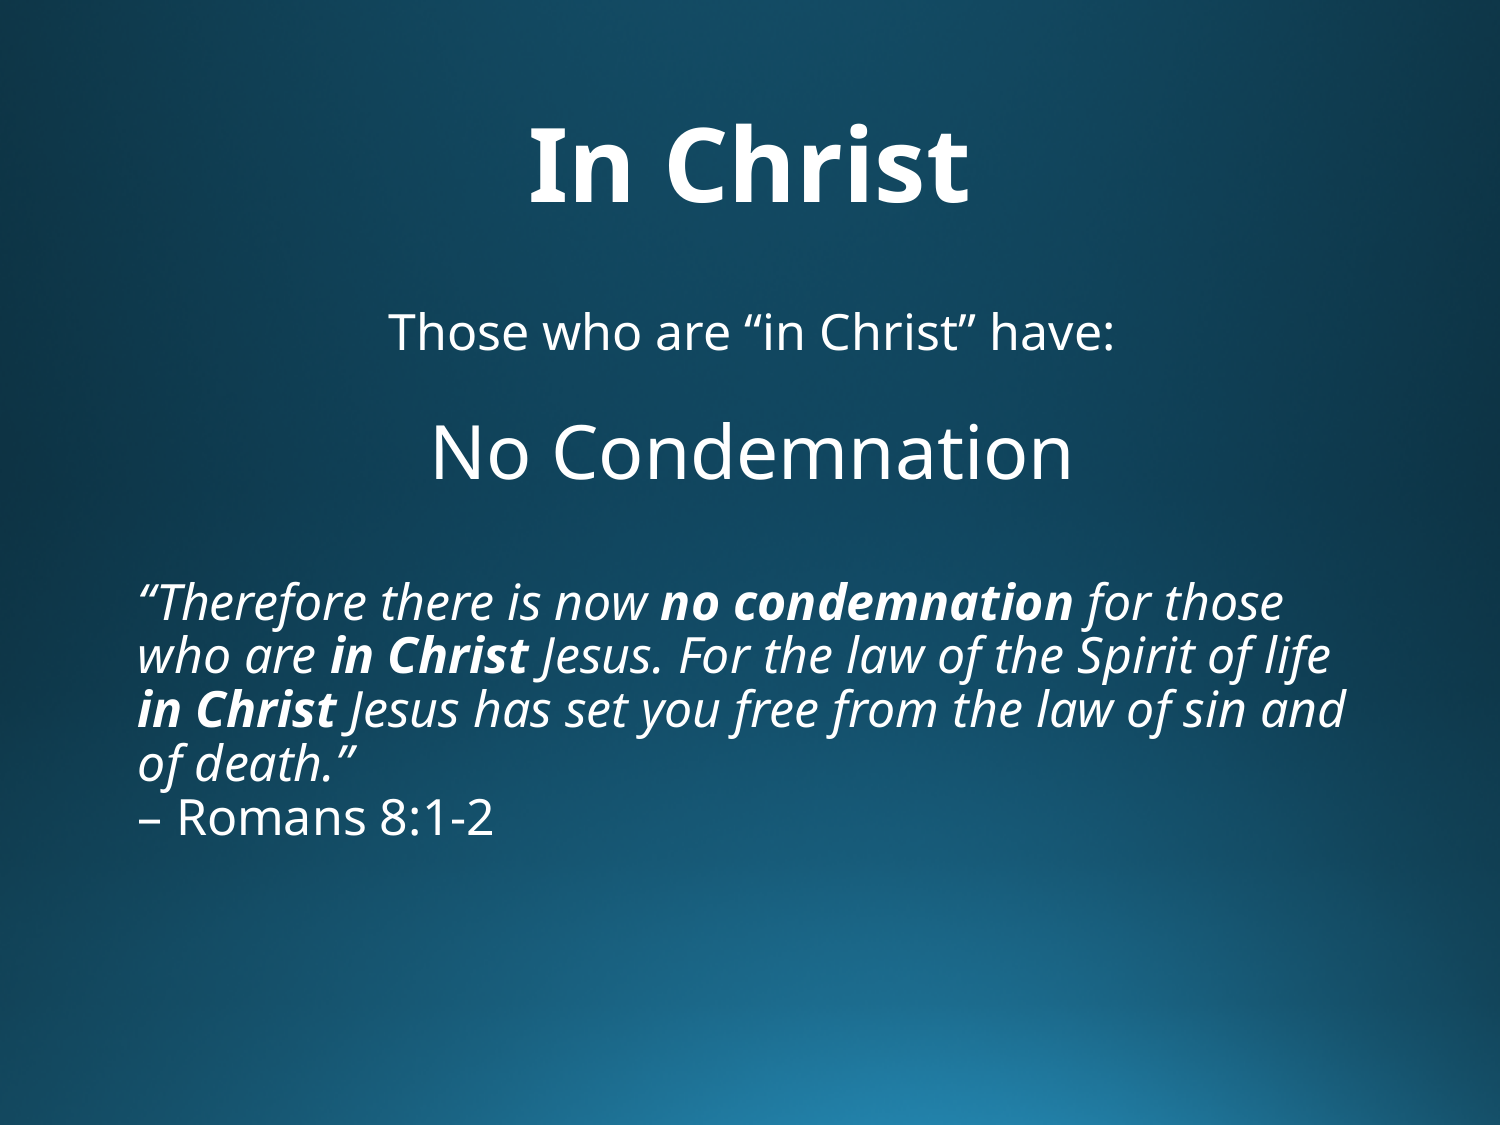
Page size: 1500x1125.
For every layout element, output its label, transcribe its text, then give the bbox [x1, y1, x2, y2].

list Those who are “in Christ” have: No Condemnation “Therefore there is now no condemnation for those who are in Christ Jesus. For the law of the Spirit of life in Christ Jesus has set you free from the law of sin and of death.” – Romans 8:1-2 [123, 299, 1383, 953]
picture [0, 0, 1500, 1125]
title In Christ [103, 67, 1397, 271]
